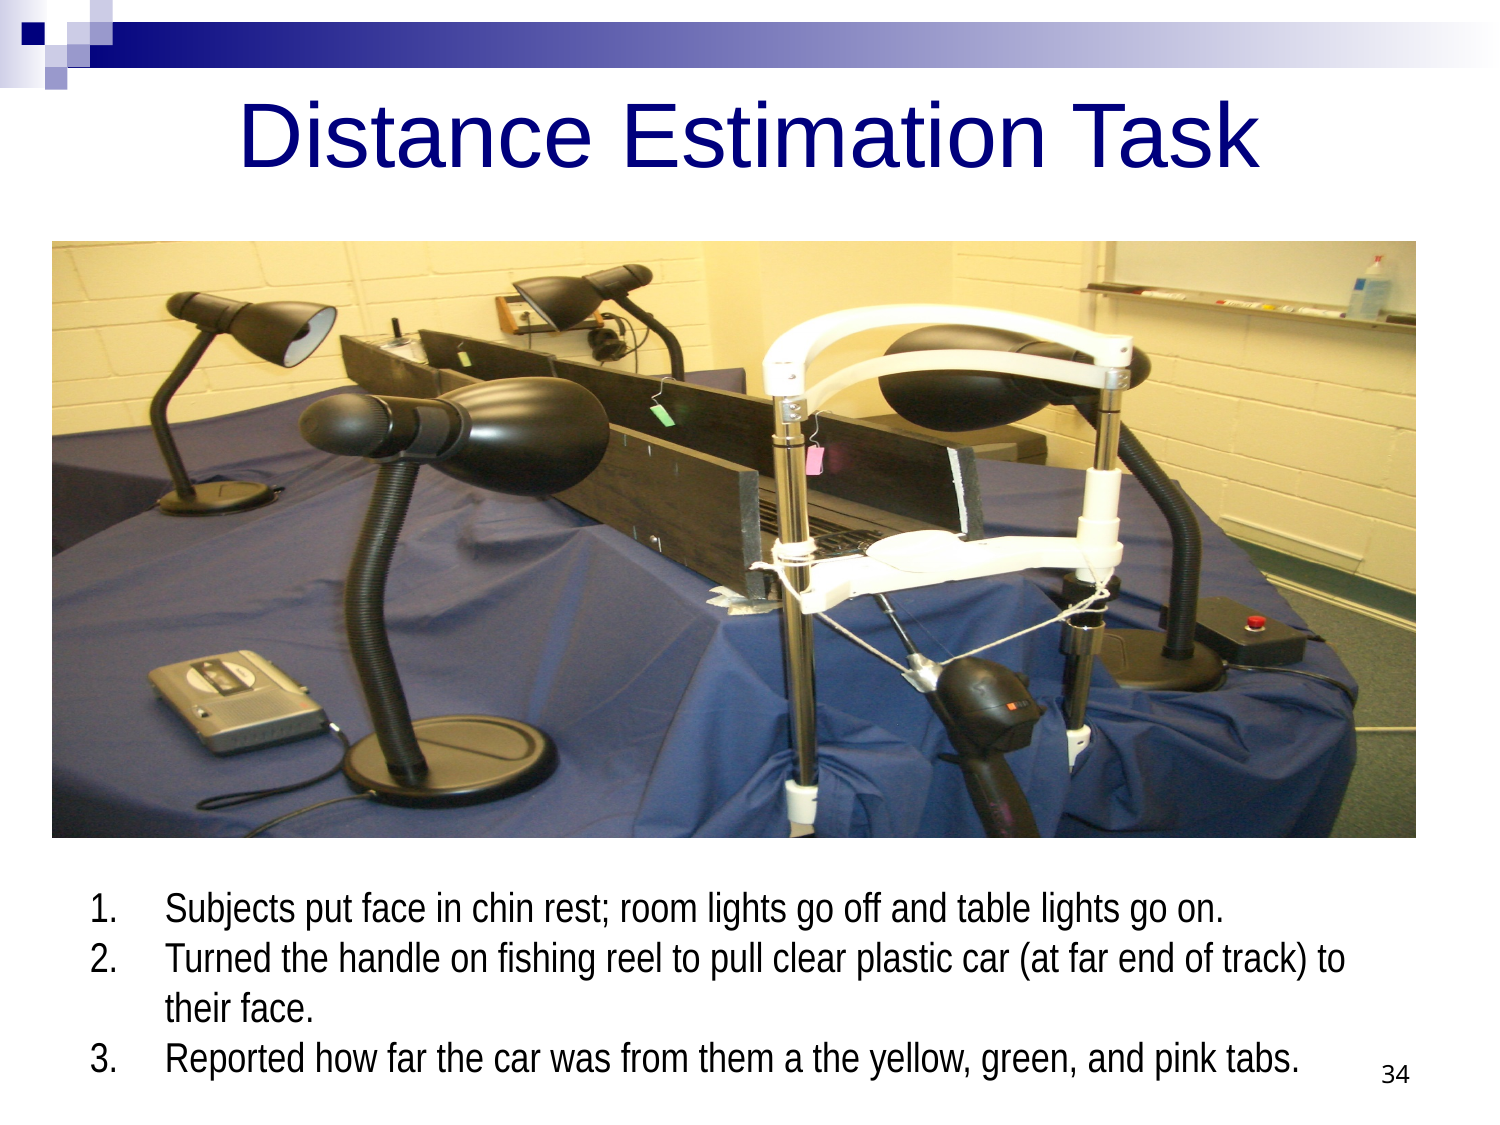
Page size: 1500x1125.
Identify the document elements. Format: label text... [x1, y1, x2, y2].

slide_number 34 [1074, 1025, 1425, 1100]
text_box Subjects put face in chin rest; room lights go off and table lights go on. Turned the handle on fishing reel to pull clear plastic car (at far end of track) to their face. Reported how far the car was from them a the yellow, green, and pink tabs. [75, 873, 1387, 1088]
title Distance Estimation Task [75, 18, 1425, 244]
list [51, 241, 1417, 838]
